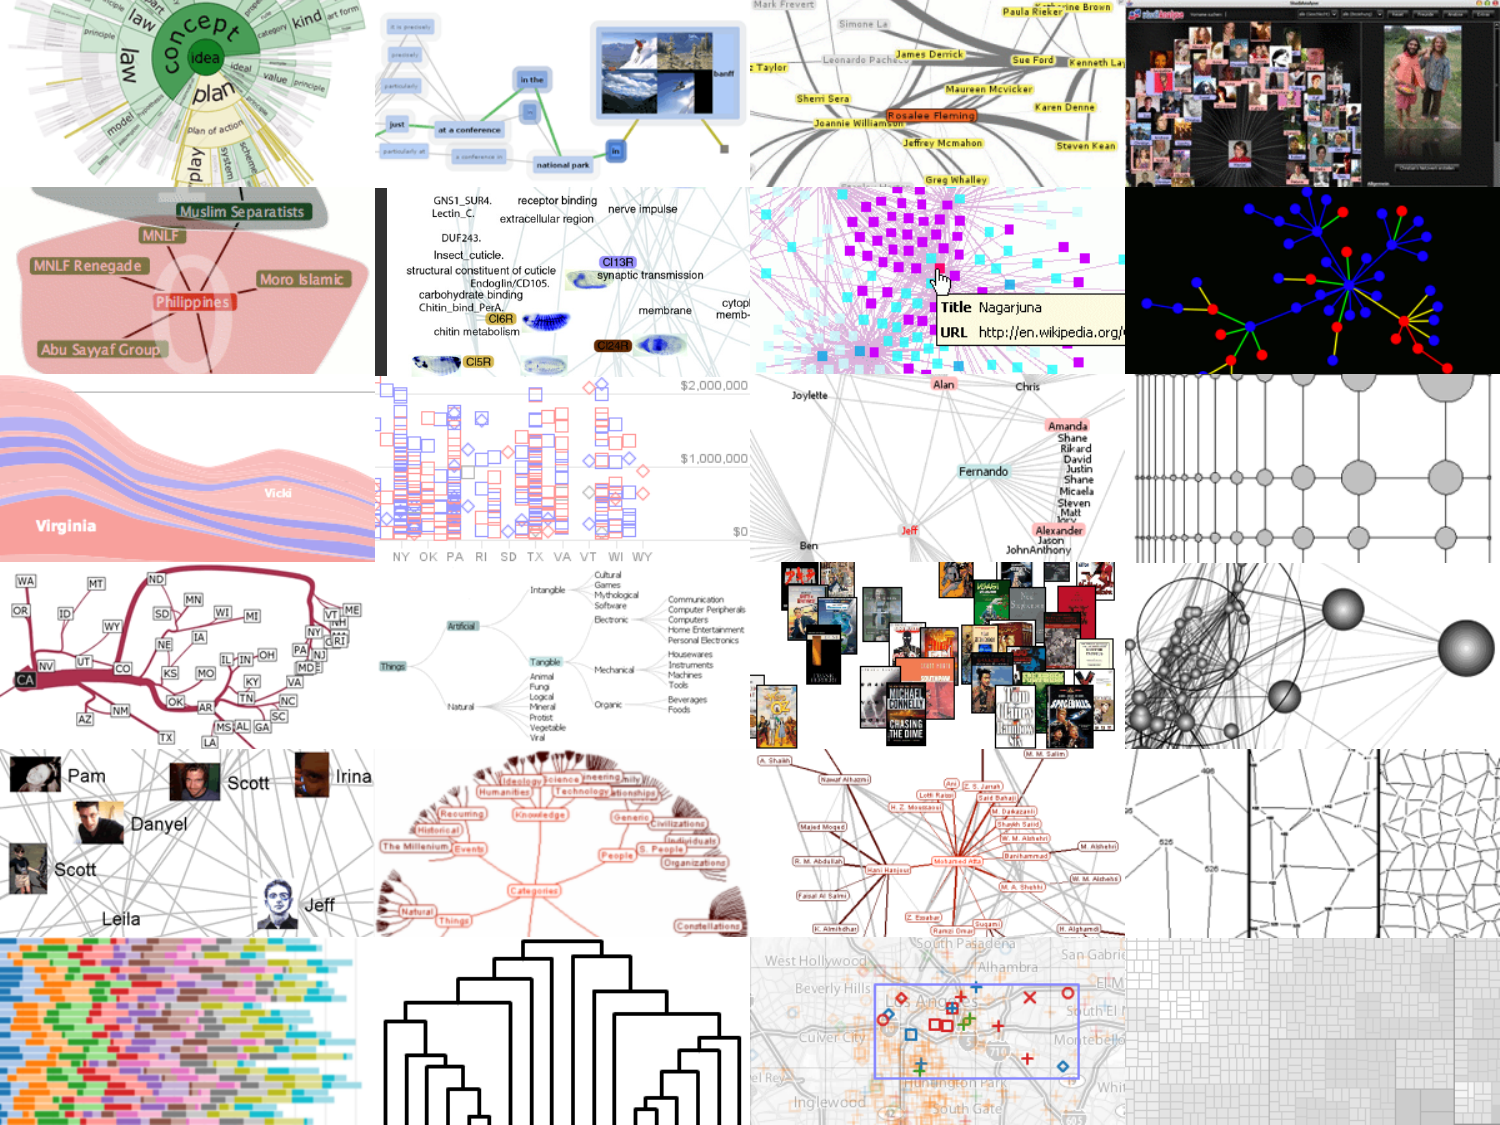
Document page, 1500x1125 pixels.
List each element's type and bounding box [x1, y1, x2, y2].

list [0, 187, 372, 373]
picture [0, 0, 1500, 1125]
